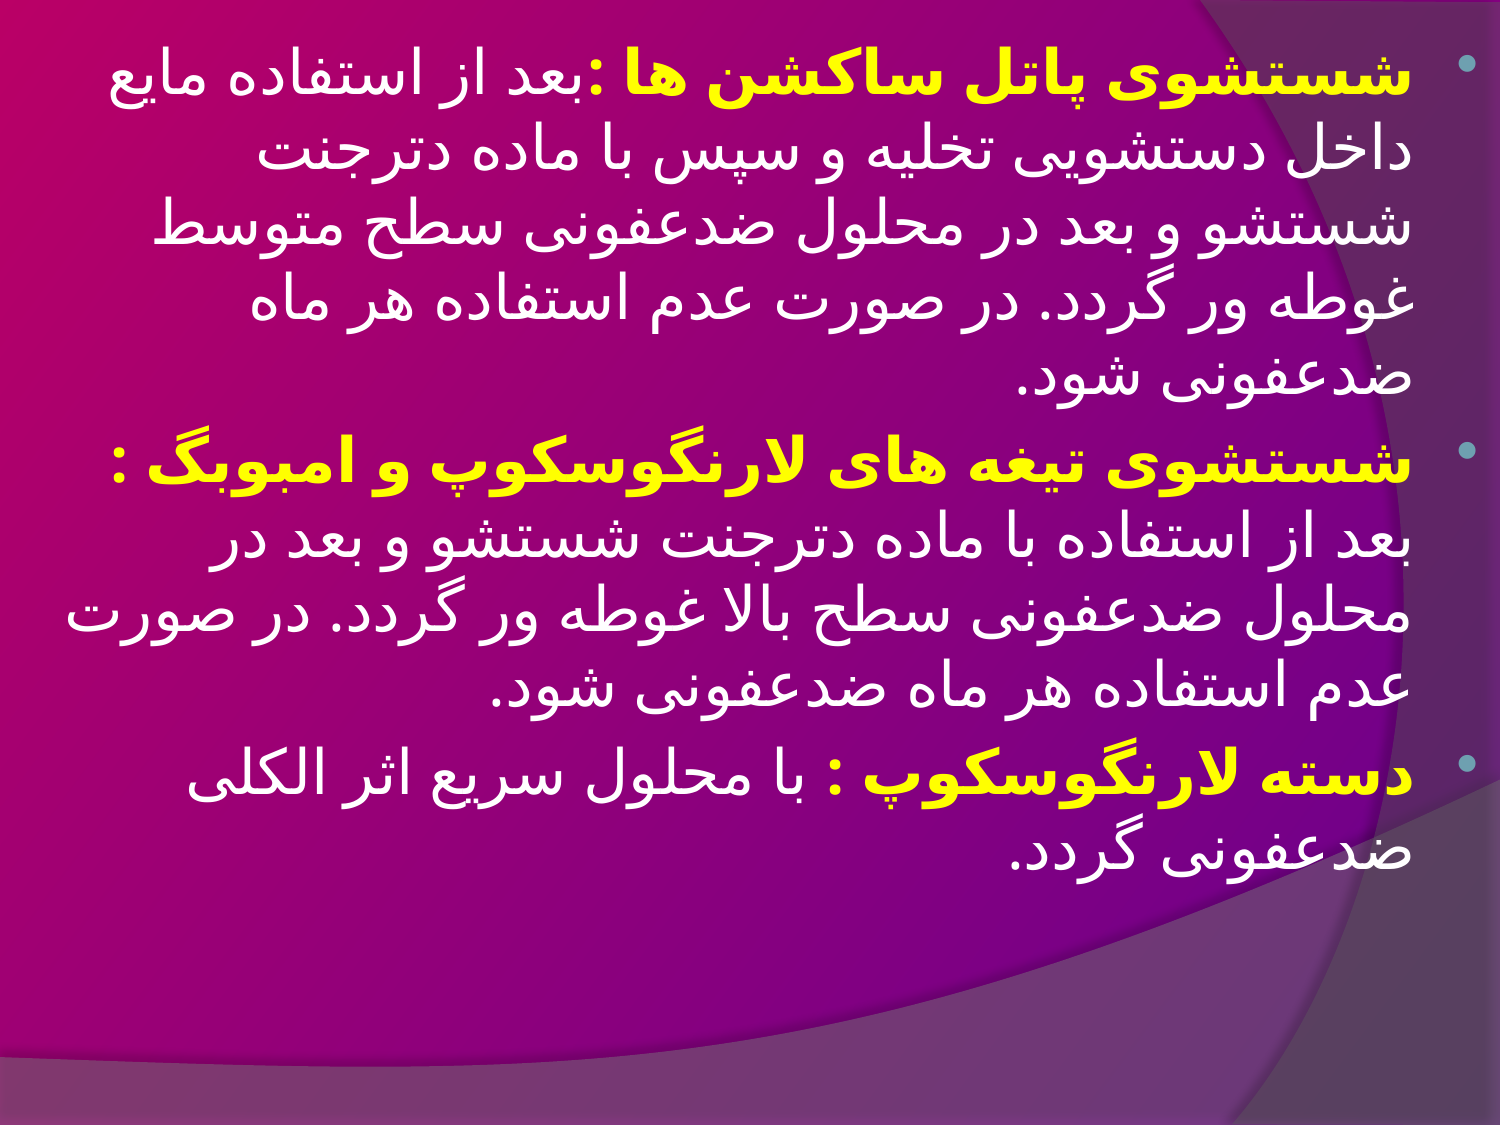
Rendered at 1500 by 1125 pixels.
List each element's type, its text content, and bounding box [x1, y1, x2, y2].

list شستشوی پاتل ساکشن ها :بعد از استفاده مایع داخل دستشویی تخلیه و سپس با ماده دترجنت شستشو و بعد در محلول ضدعفونی سطح متوسط غوطه ور گردد. در صورت عدم استفاده هر ماه ضدعفونی شود. شستشوی تیغه های لارنگوسکوپ و امبوبگ : بعد از استفاده با ماده دترجنت شستشو و بعد در محلول ضدعفونی سطح بالا غوطه ور گردد. در صورت عدم استفاده هر ماه ضدعفونی شود. دسته لارنگوسکوپ : با محلول سریع اثر الکلی ضدعفونی گردد. [37, 24, 1500, 993]
